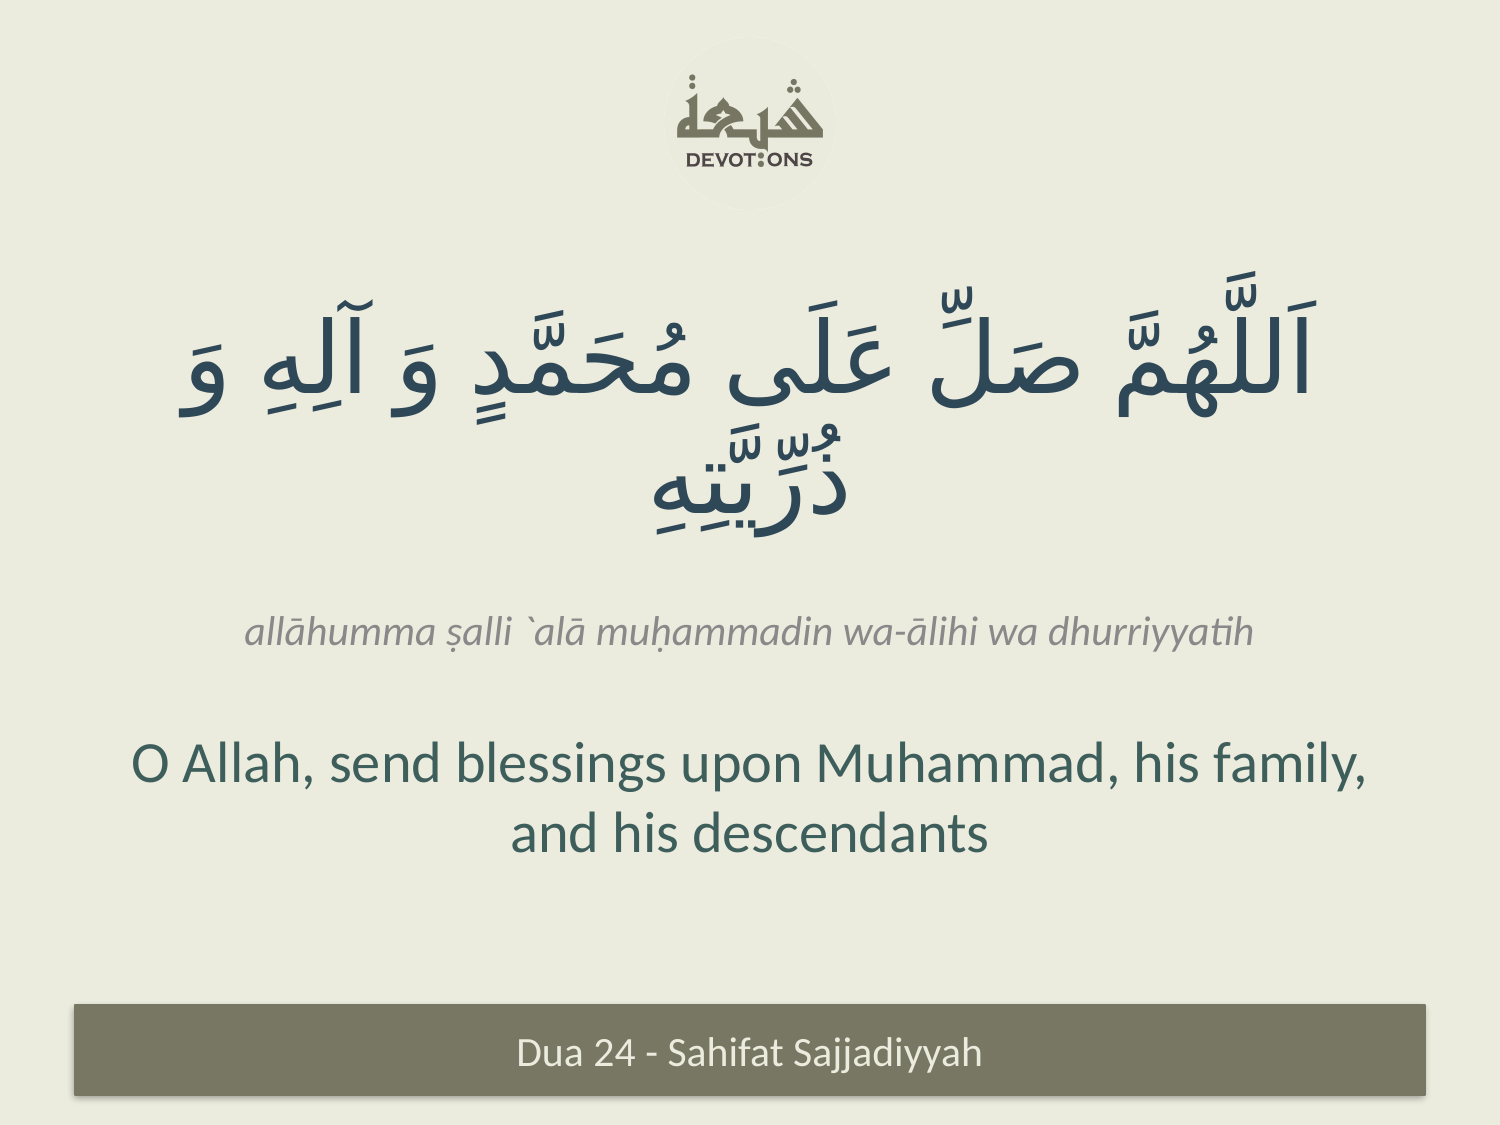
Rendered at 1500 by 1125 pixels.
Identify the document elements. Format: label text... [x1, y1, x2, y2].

text_box اَللَّهُمَّ صَلِّ عَلَى مُحَمَّدٍ وَ آلِهِ وَ ذُرِّيَّتِهِ allāhumma ṣalli `alā muḥammadin wa-ālihi wa dhurriyyatih O Allah, send blessings upon Muhammad, his family, and his descendants [74, 286, 1425, 871]
picture [656, 29, 844, 218]
text_box Dua 24 - Sahifat Sajjadiyyah [501, 1017, 999, 1083]
text_box [74, 1004, 1426, 1096]
